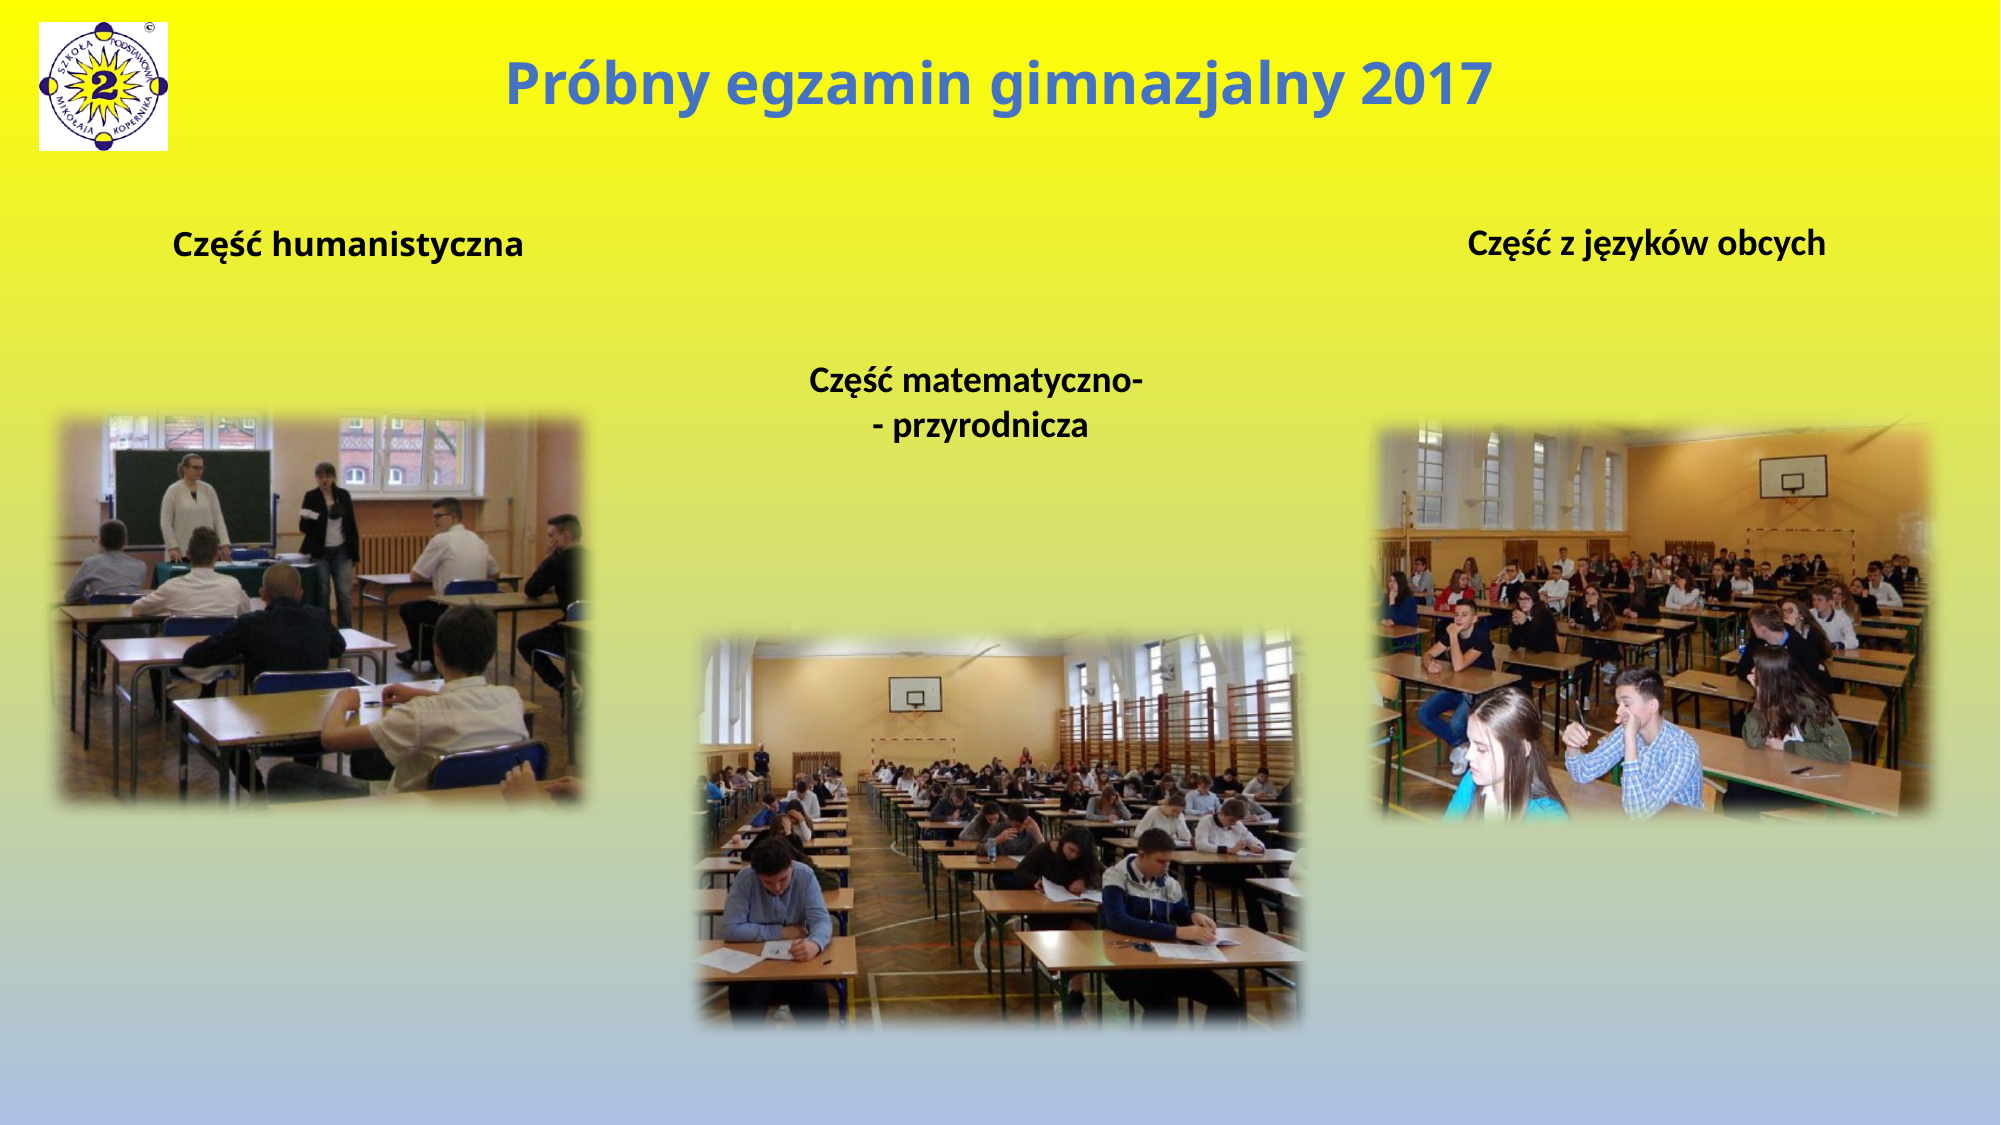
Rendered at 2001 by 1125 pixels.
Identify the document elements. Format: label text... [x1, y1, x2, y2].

text_box Część matematyczno- - przyrodnicza [771, 347, 1190, 453]
picture [1361, 411, 1947, 829]
text_box Próbny egzamin gimnazjalny 2017 [168, 39, 1941, 125]
text_box Część z języków obcych [1423, 210, 1872, 271]
text_box Część humanistyczna [144, 215, 553, 271]
picture [685, 620, 1313, 1038]
picture [39, 22, 168, 151]
picture [40, 400, 600, 820]
